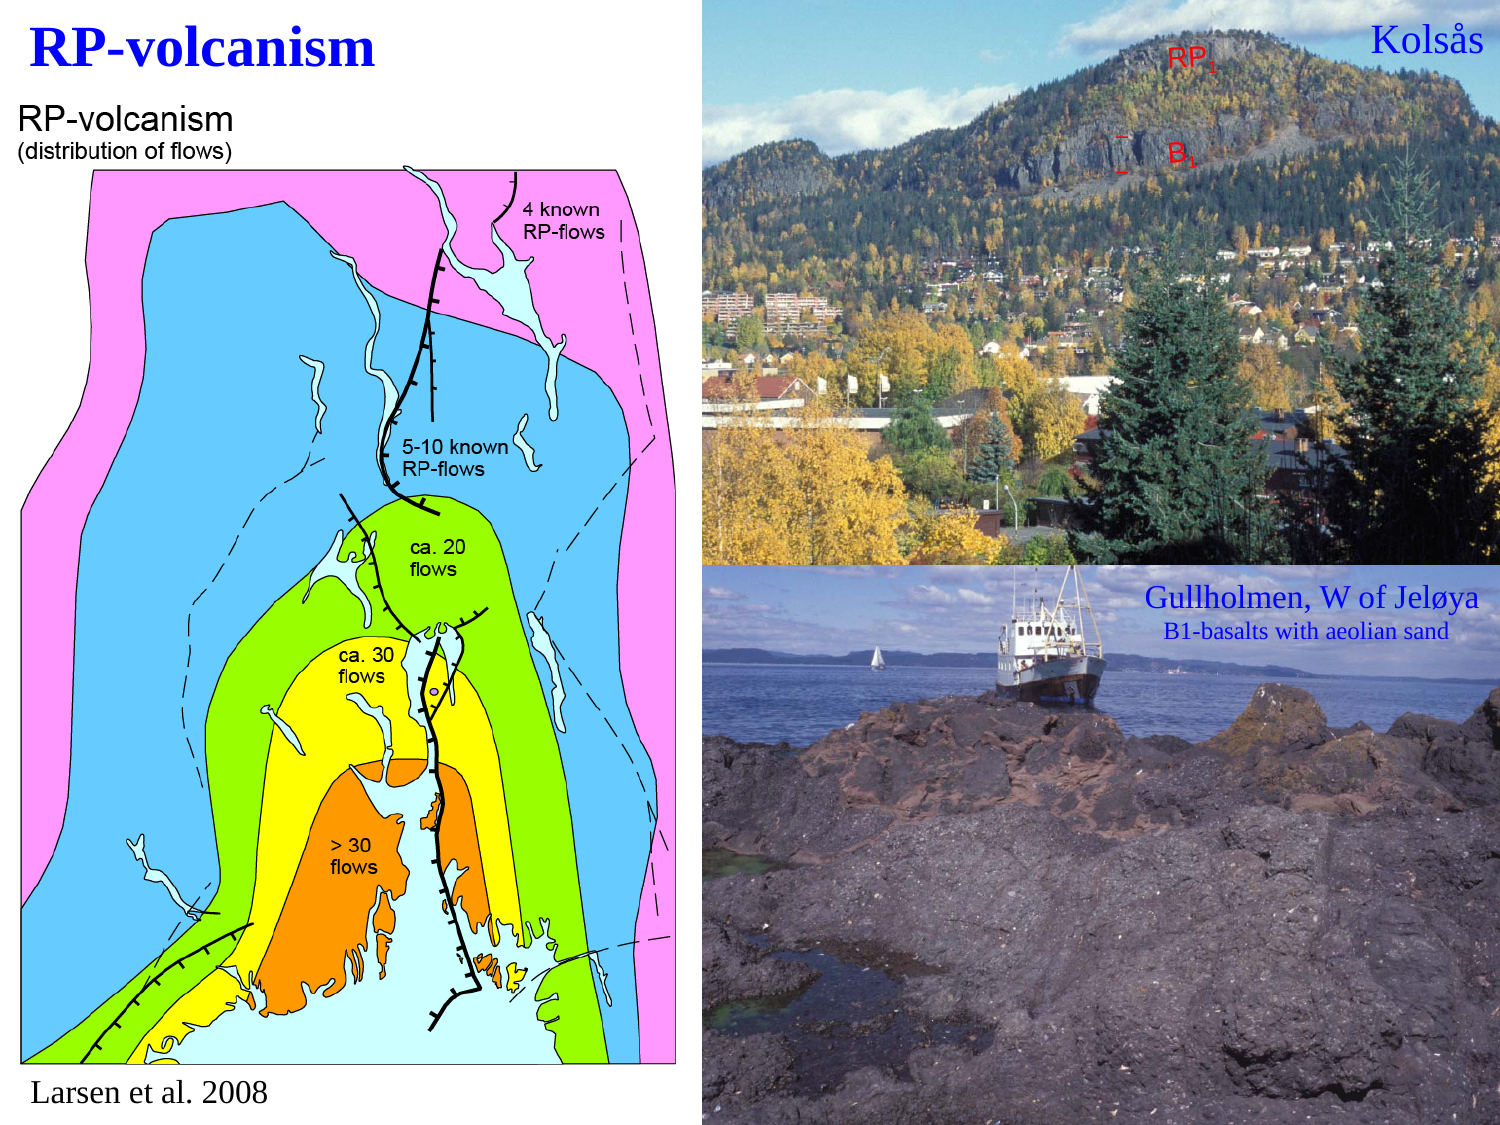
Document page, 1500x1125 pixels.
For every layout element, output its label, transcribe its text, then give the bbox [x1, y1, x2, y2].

text_box RP-volcanism [14, 0, 392, 86]
picture [702, 0, 1500, 1125]
picture [17, 100, 676, 1065]
text_box Larsen et al. 2008 [15, 1071, 284, 1118]
